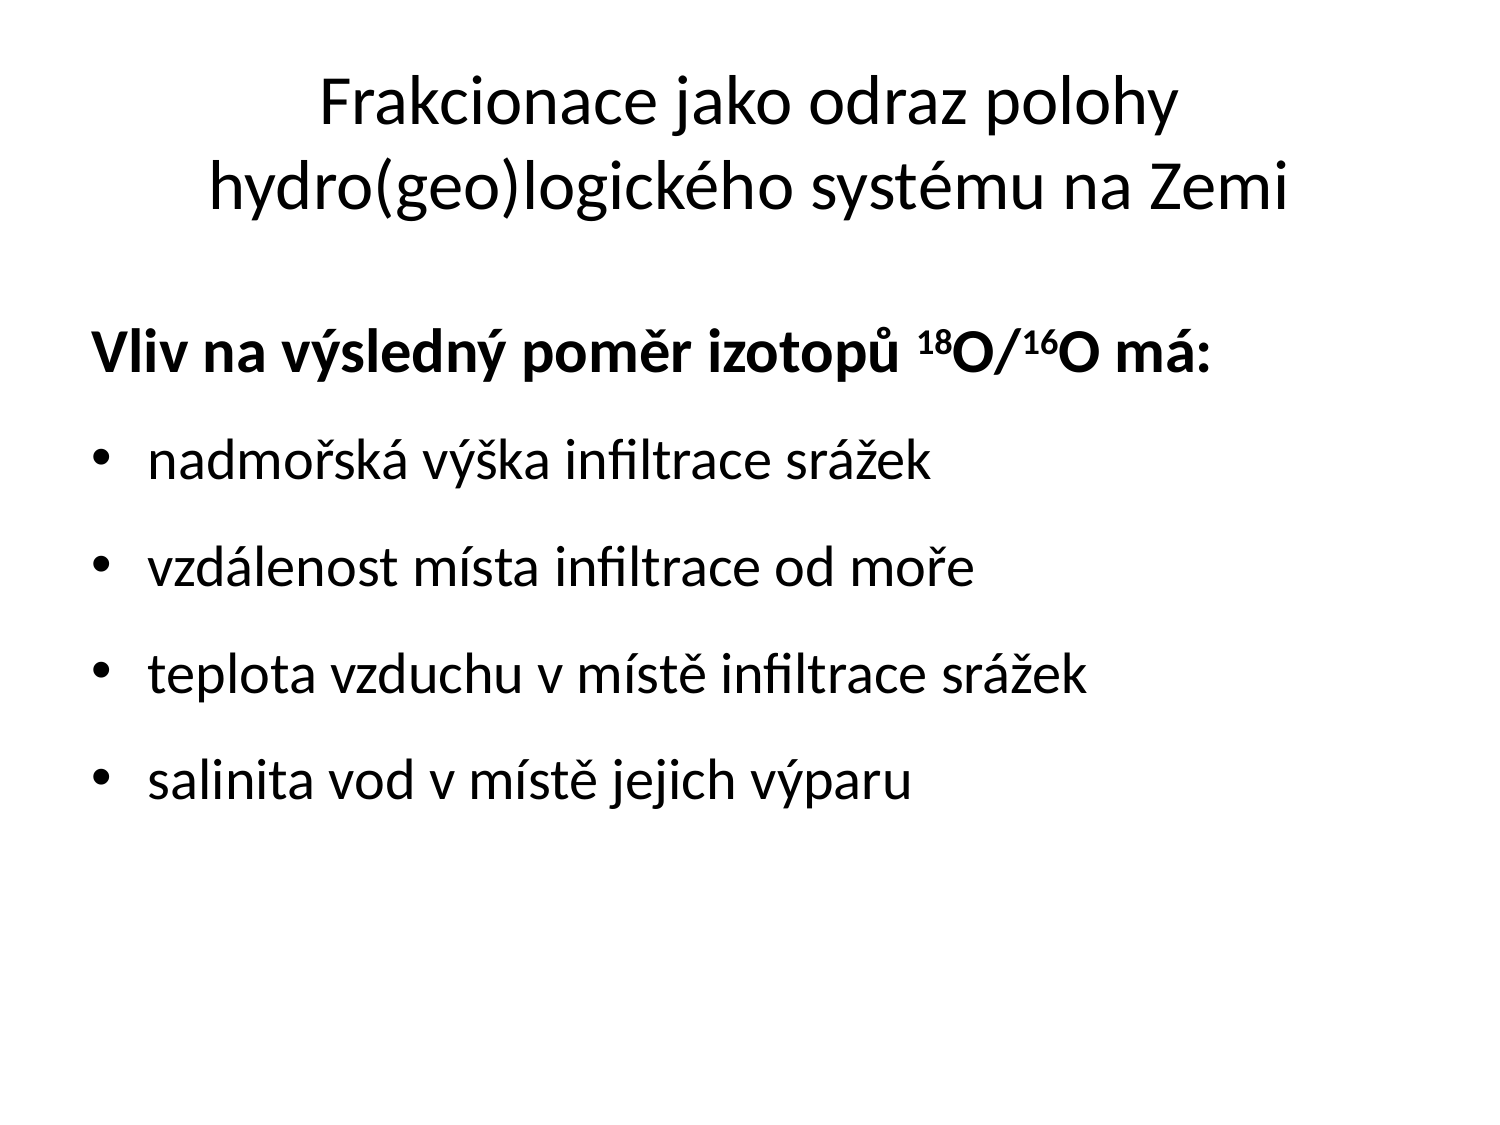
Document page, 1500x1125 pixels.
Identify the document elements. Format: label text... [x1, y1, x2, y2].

list Vliv na výsledný poměr izotopů 18O/16O má: nadmořská výška infiltrace srážek vzdálenost místa infiltrace od moře teplota vzduchu v místě infiltrace srážek salinita vod v místě jejich výparu [76, 302, 1427, 1046]
title Frakcionace jako odraz polohy hydro(geo)logického systému na Zemi [75, 45, 1425, 233]
